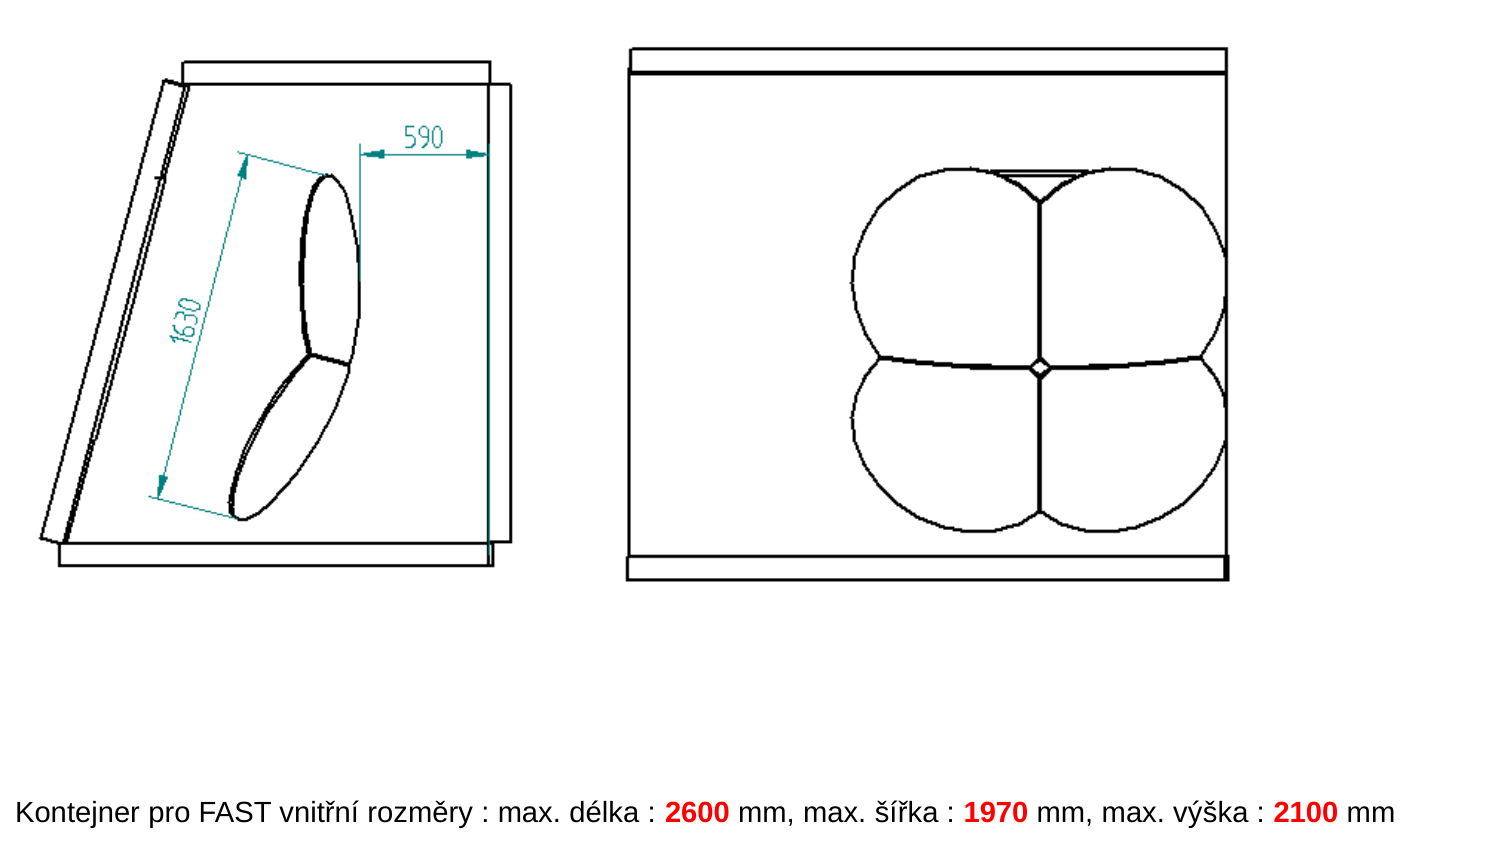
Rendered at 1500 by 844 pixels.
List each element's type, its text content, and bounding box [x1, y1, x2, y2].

text_box Kontejner pro FAST vnitřní rozměry : max. délka : 2600 mm, max. šířka : 1970 mm, max. výška : 2100 mm [0, 778, 1500, 843]
picture [30, 28, 551, 606]
picture [598, 24, 1248, 635]
